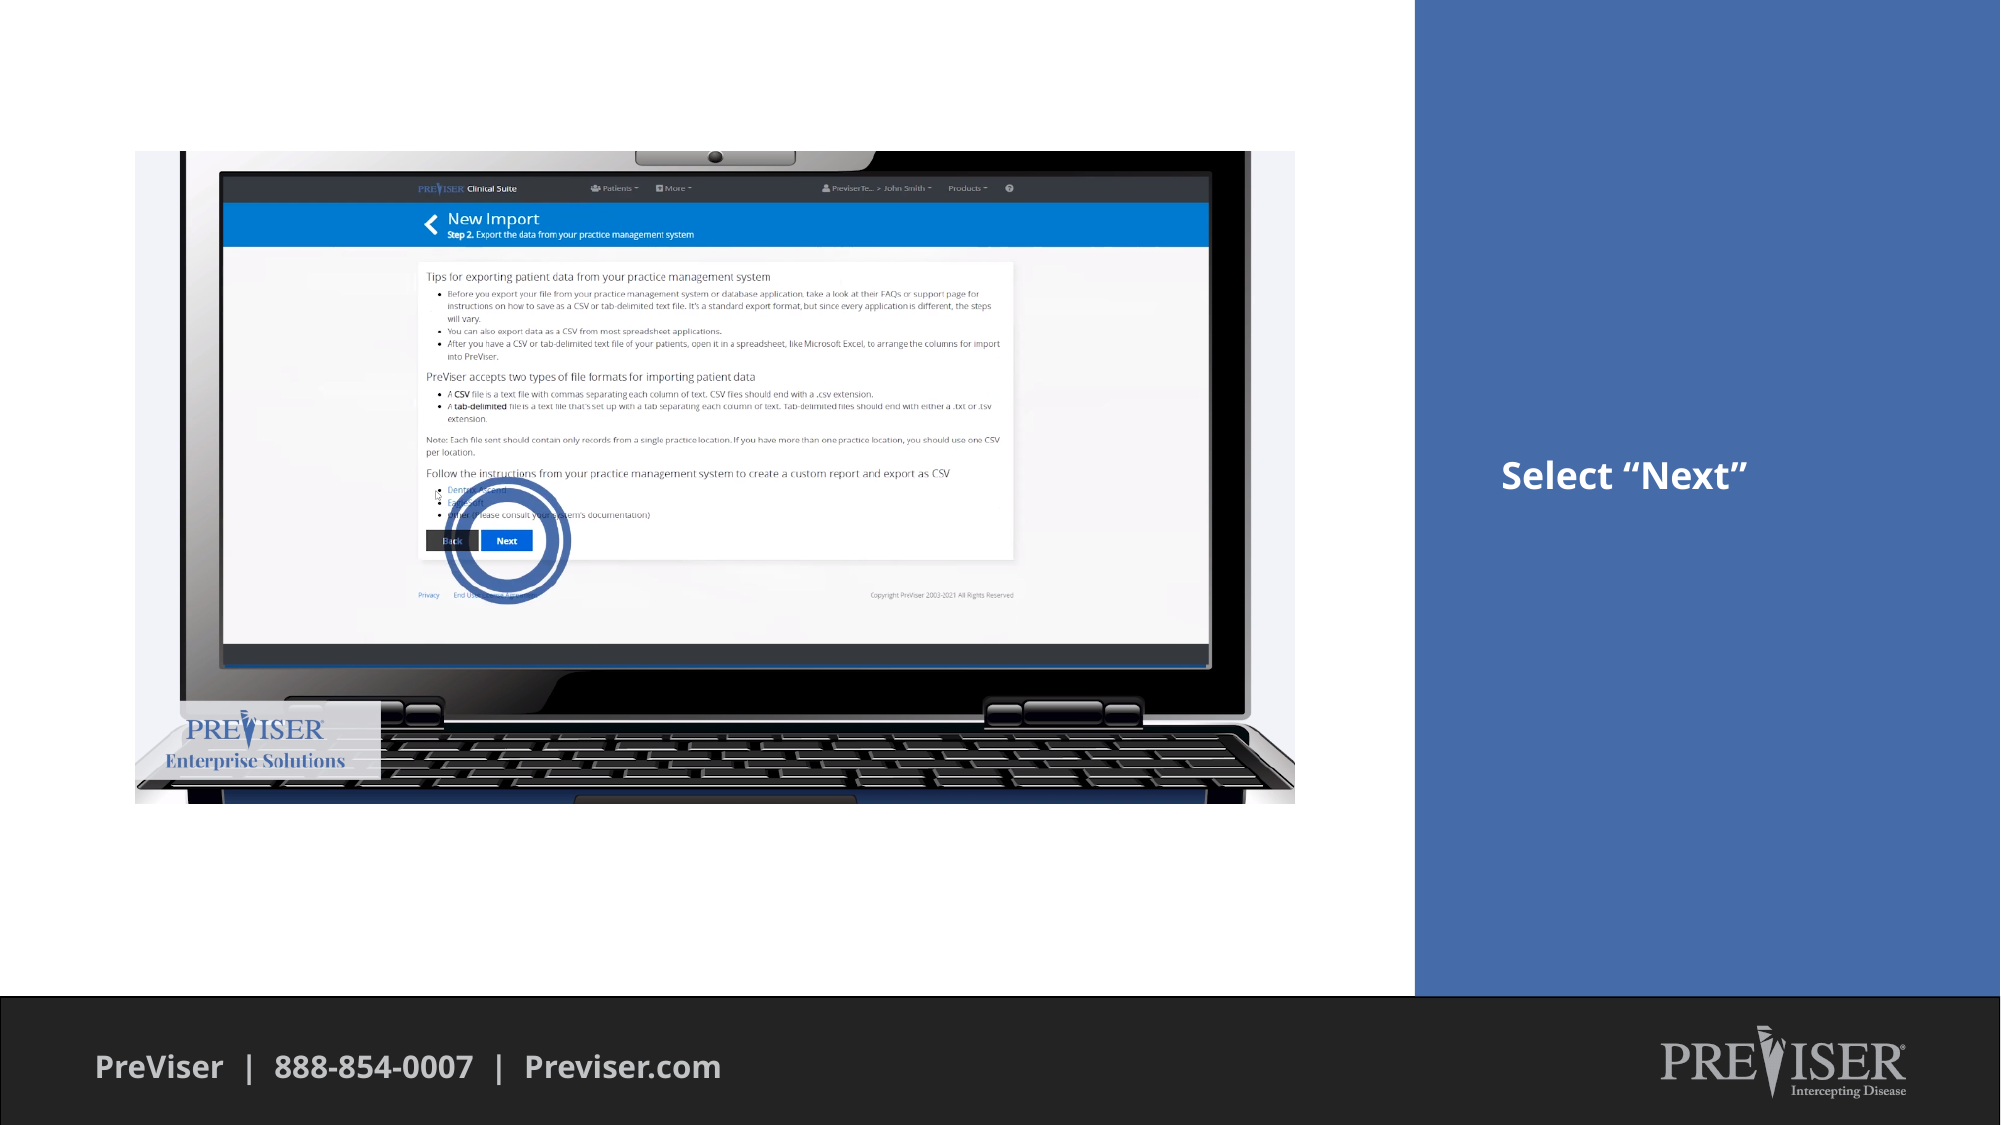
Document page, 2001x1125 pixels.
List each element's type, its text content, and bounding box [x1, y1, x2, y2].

text_box Click by click: [1414, 0, 2000, 997]
picture [1653, 1021, 1916, 1103]
picture [135, 151, 1295, 804]
footer PreViser | 888-854-0007 | Previser.com [94, 1036, 1361, 1097]
text_box Select “Next” [1486, 445, 1929, 505]
